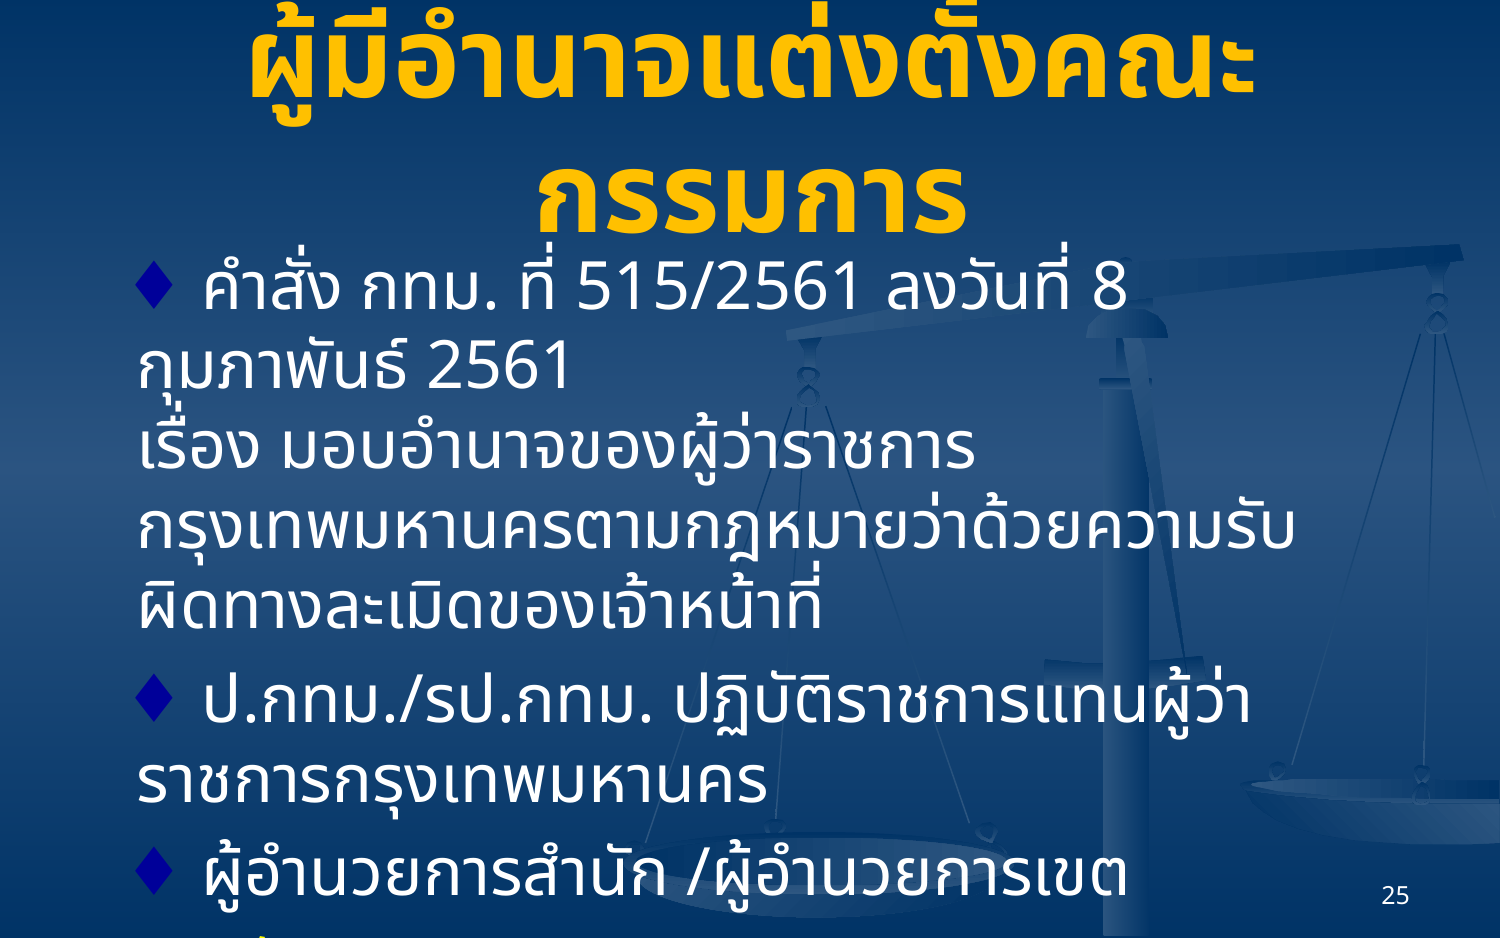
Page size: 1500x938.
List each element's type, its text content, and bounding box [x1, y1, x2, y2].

list ♦ คำสั่ง กทม. ที่ 515/2561 ลงวันที่ 8 กุมภาพันธ์ 2561 เรื่อง มอบอำนาจของผู้ว่าราชการกรุงเทพมหานครตามกฎหมายว่าด้วยความรับผิดทางละเมิดของเจ้าหน้าที่ ♦ ป.กทม./รป.กทม. ปฏิบัติราชการแทนผู้ว่าราชการกรุงเทพมหานคร ♦ ผู้อำนวยการสำนัก /ผู้อำนวยการเขต ปฏิบัติราชการแทน ผว.กทม. [0, 234, 1377, 786]
title ผู้มีอำนาจแต่งตั้งคณะกรรมการ [76, 41, 1428, 200]
slide_number 25 [1074, 858, 1426, 921]
